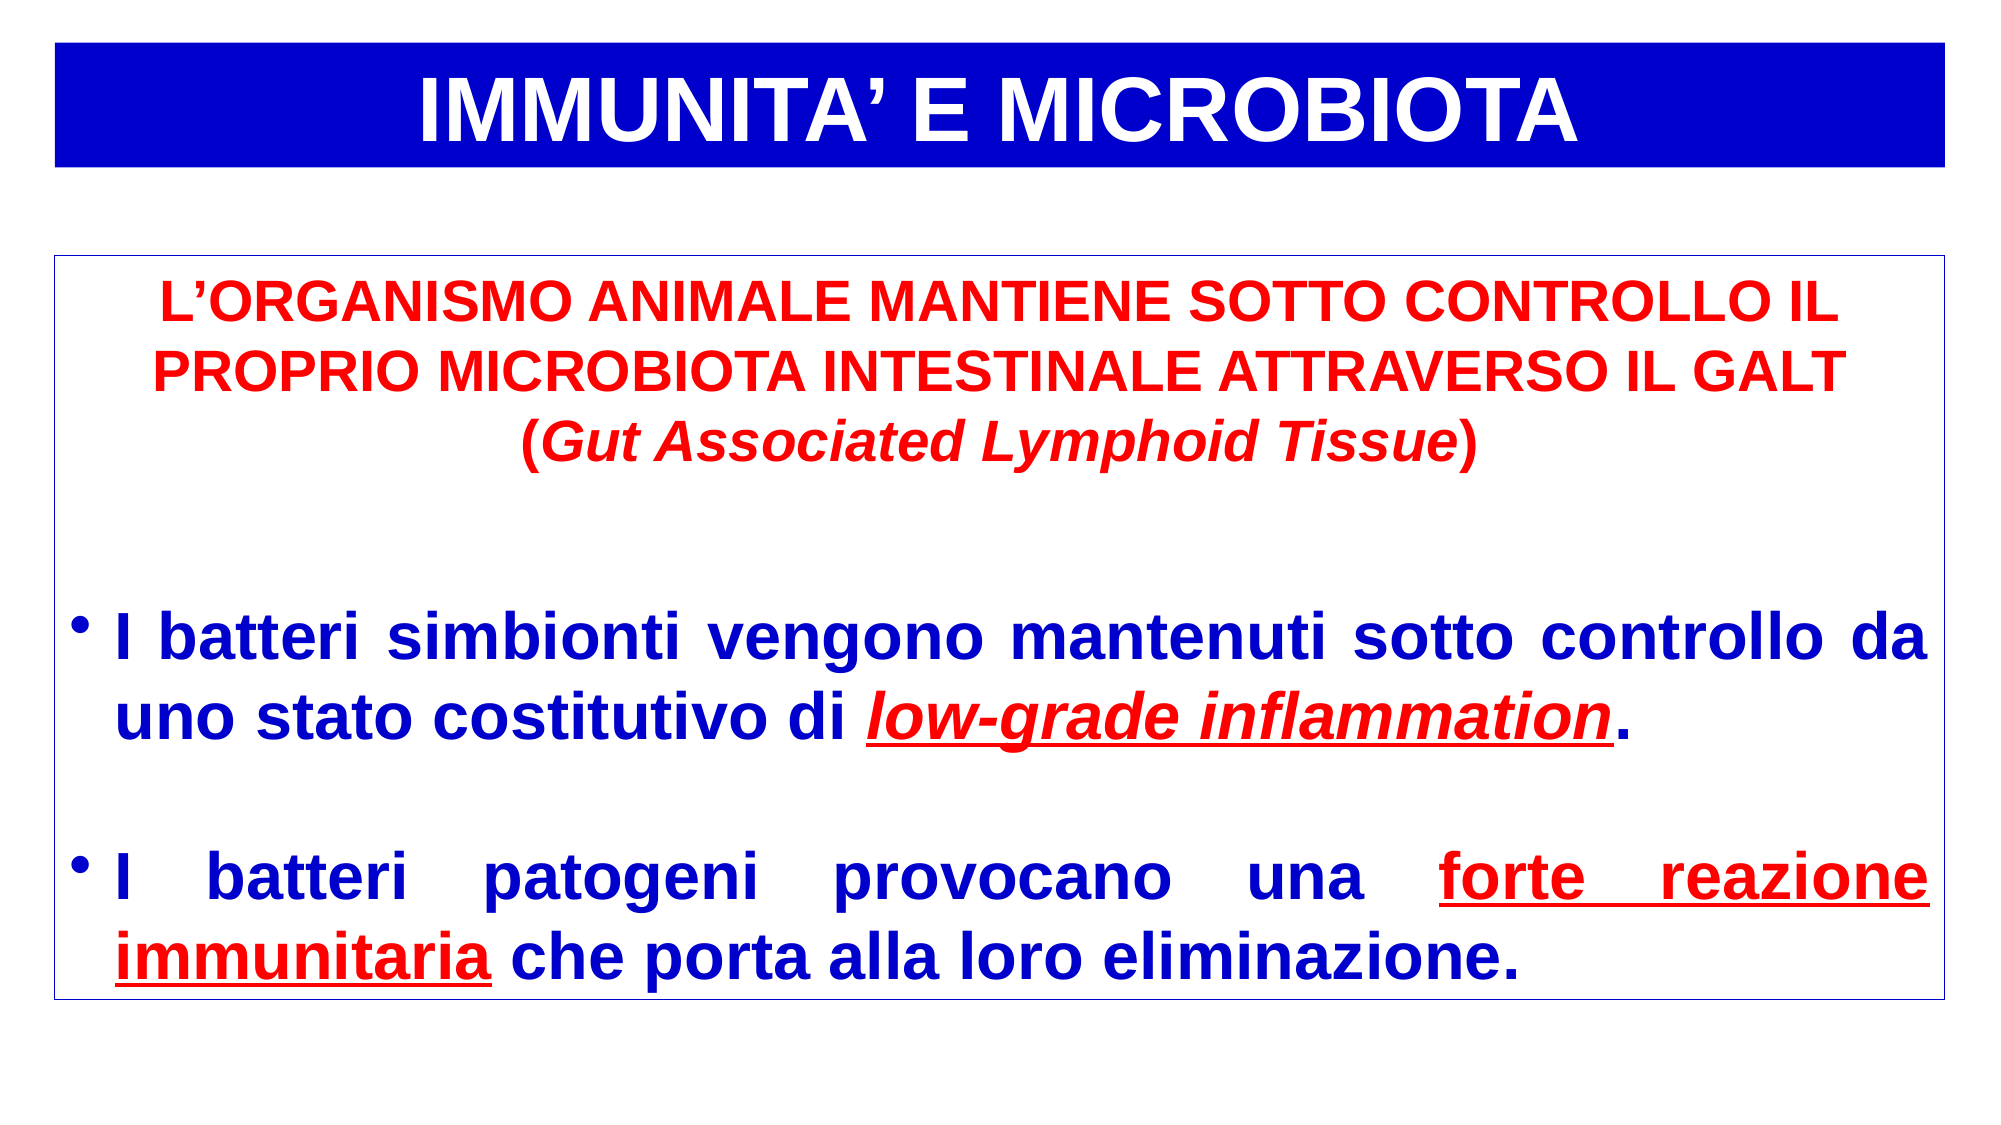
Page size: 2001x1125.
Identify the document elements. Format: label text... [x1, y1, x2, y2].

text_box L’ORGANISMO ANIMALE MANTIENE SOTTO CONTROLLO IL PROPRIO MICROBIOTA INTESTINALE ATTRAVERSO IL GALT (Gut Associated Lymphoid Tissue) I batteri simbionti vengono mantenuti sotto controllo da uno stato costitutivo di low-grade inflammation. I batteri patogeni provocano una forte reazione immunitaria che porta alla loro eliminazione. [54, 255, 1945, 1000]
text_box IMMUNITA’ E MICROBIOTA [54, 42, 1945, 168]
